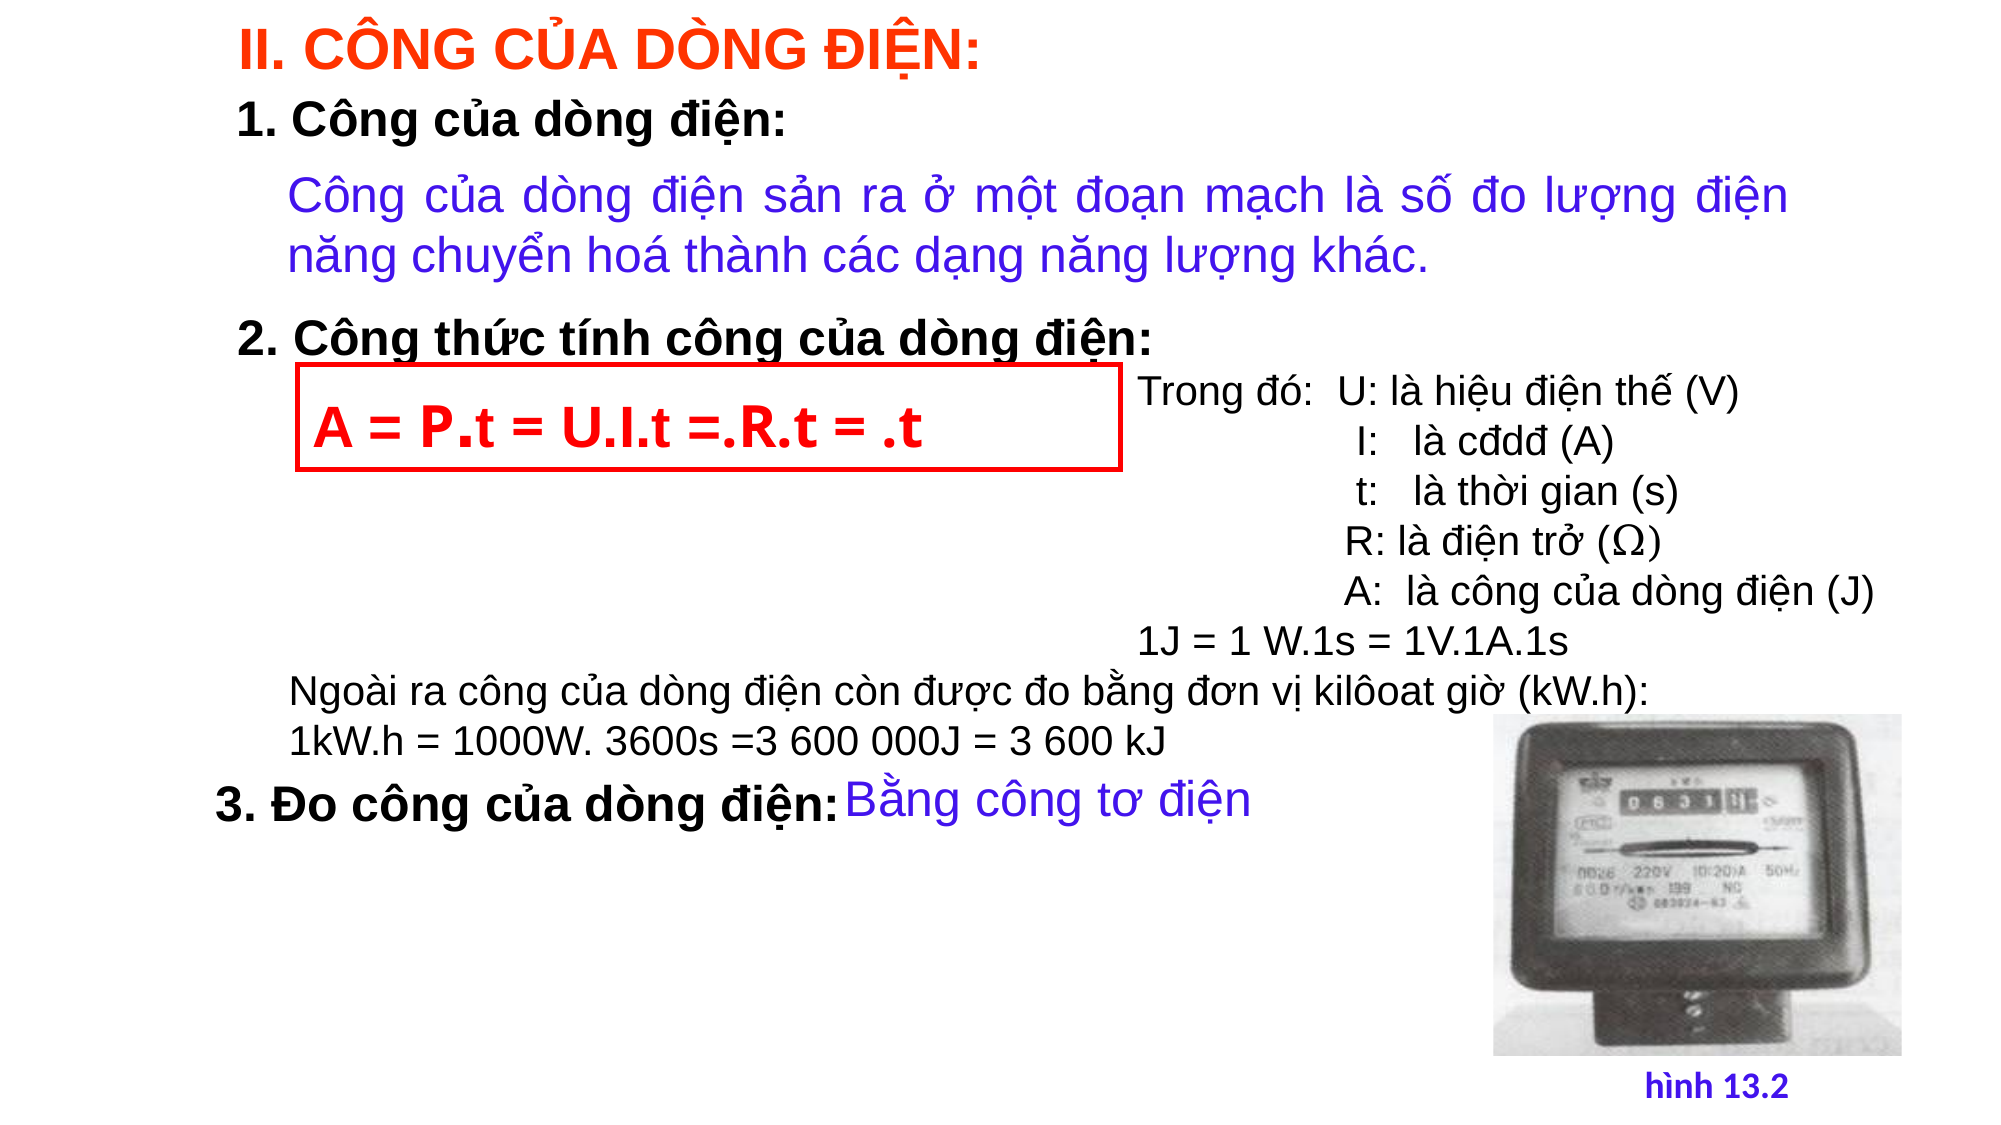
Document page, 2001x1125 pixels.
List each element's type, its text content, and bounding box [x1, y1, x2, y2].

text_box 1. Công của dòng điện: [221, 79, 805, 154]
text_box 3. Đo công của dòng điện: [201, 763, 856, 839]
text_box Ngoài ra công của dòng điện còn được đo bằng đơn vị kilôoat giờ (kW.h): 1kW.h = 1000W. 3600s =3 600 000J = 3 600 kJ [273, 656, 1827, 772]
text_box Trong đó: U: là hiệu điện thế (V) I: là cđdđ (A) t: là thời gian (s) R: là điện trở (Ω) A: là công của dòng điện (J) 1J = 1 W.1s = 1V.1A.1s [1122, 356, 1891, 671]
text_box II. CÔNG CỦA DÒNG ĐIỆN: [223, 3, 999, 89]
text_box Bằng công tơ điện [830, 759, 1377, 835]
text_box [1493, 714, 1902, 1114]
text_box 2. Công thức tính công của dòng điện: [222, 297, 1170, 373]
text_box Công của dòng điện sản ra ở một đoạn mạch là số đo lượng điện năng chuyển hoá thành các dạng năng lượng khác. [272, 154, 1806, 290]
